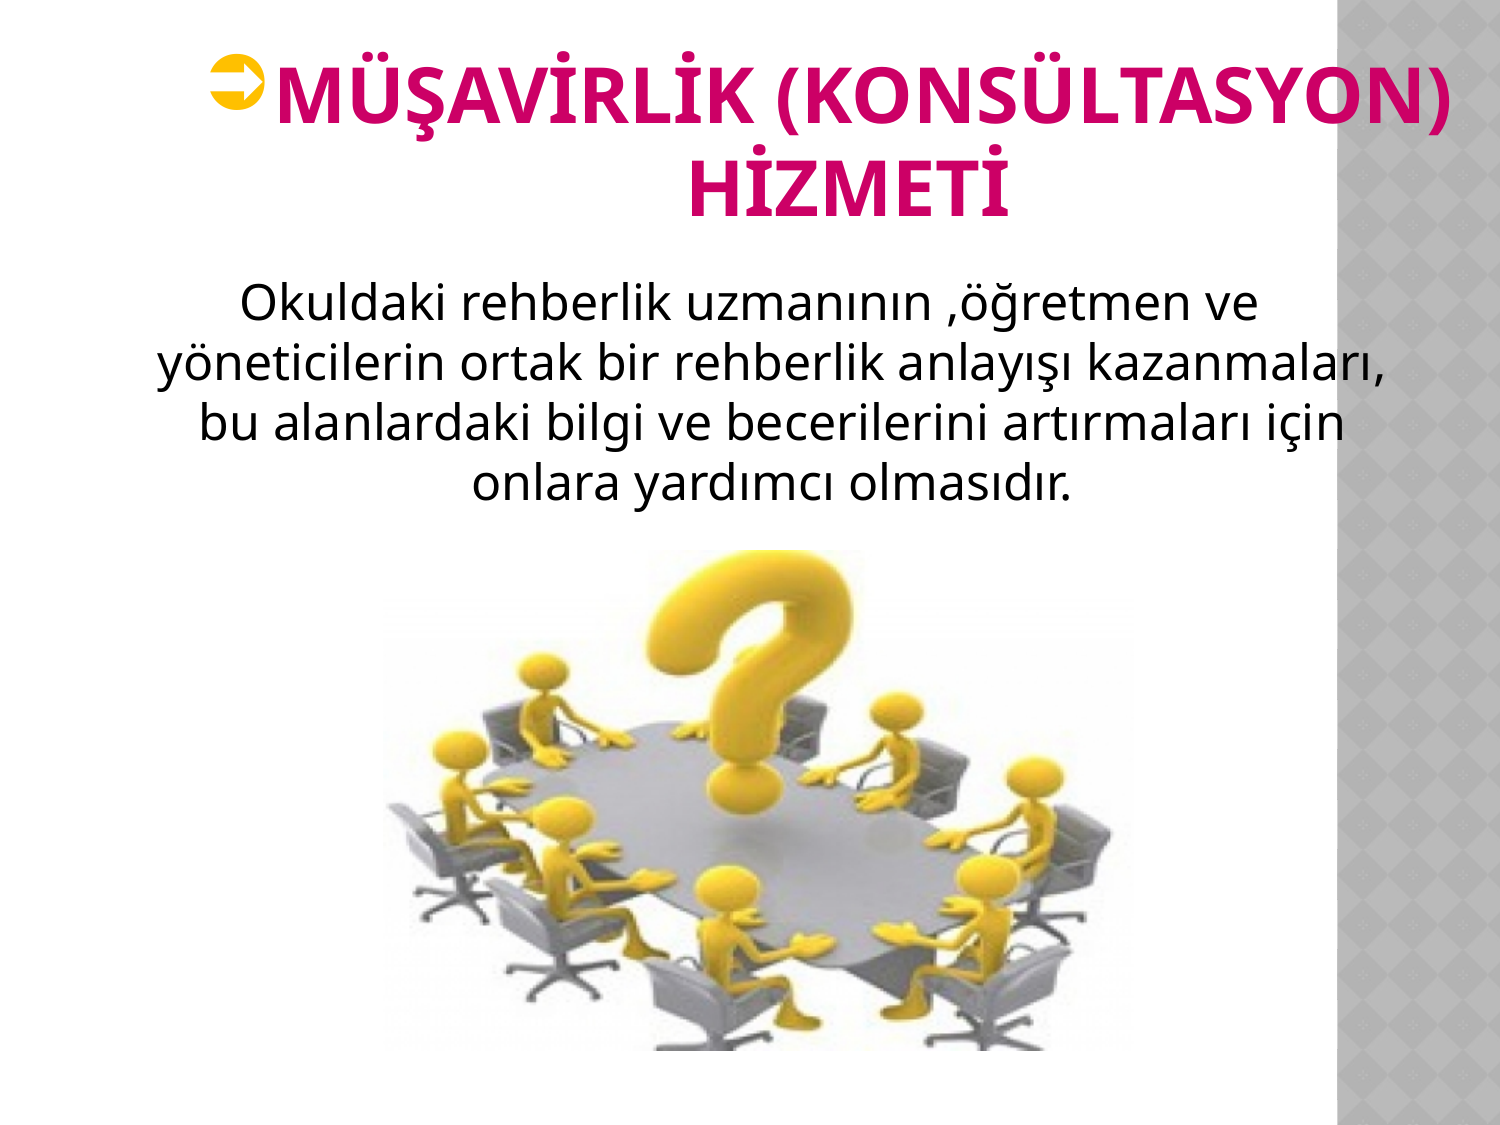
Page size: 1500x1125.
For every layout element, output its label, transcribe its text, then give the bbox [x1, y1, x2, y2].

list Okuldaki rehberlik uzmanının ,öğretmen ve yöneticilerin ortak bir rehberlik anlayışı kazanmaları, bu alanlardaki bilgi ve becerilerini artırmaları için onlara yardımcı olmasıdır. [75, 262, 1425, 575]
picture [383, 550, 1135, 1052]
title Müşavirlik (Konsültasyon) Hizmeti [169, 44, 1495, 232]
